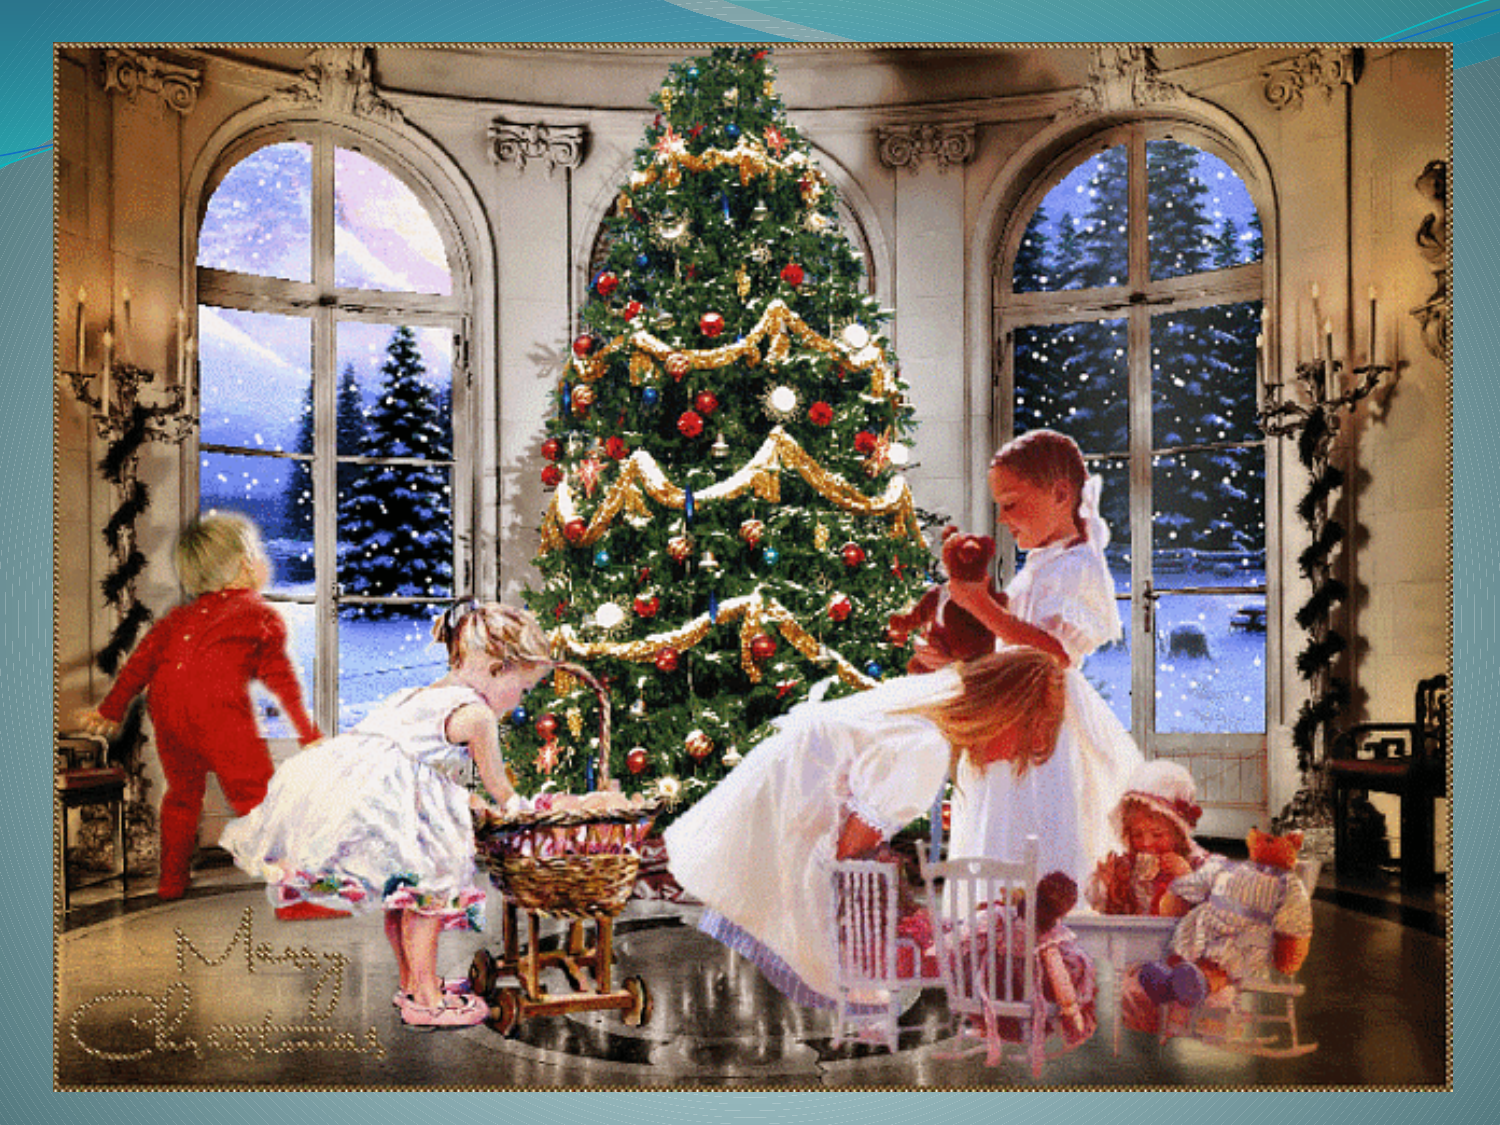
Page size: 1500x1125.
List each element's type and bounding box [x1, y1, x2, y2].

picture [52, 42, 1453, 1092]
